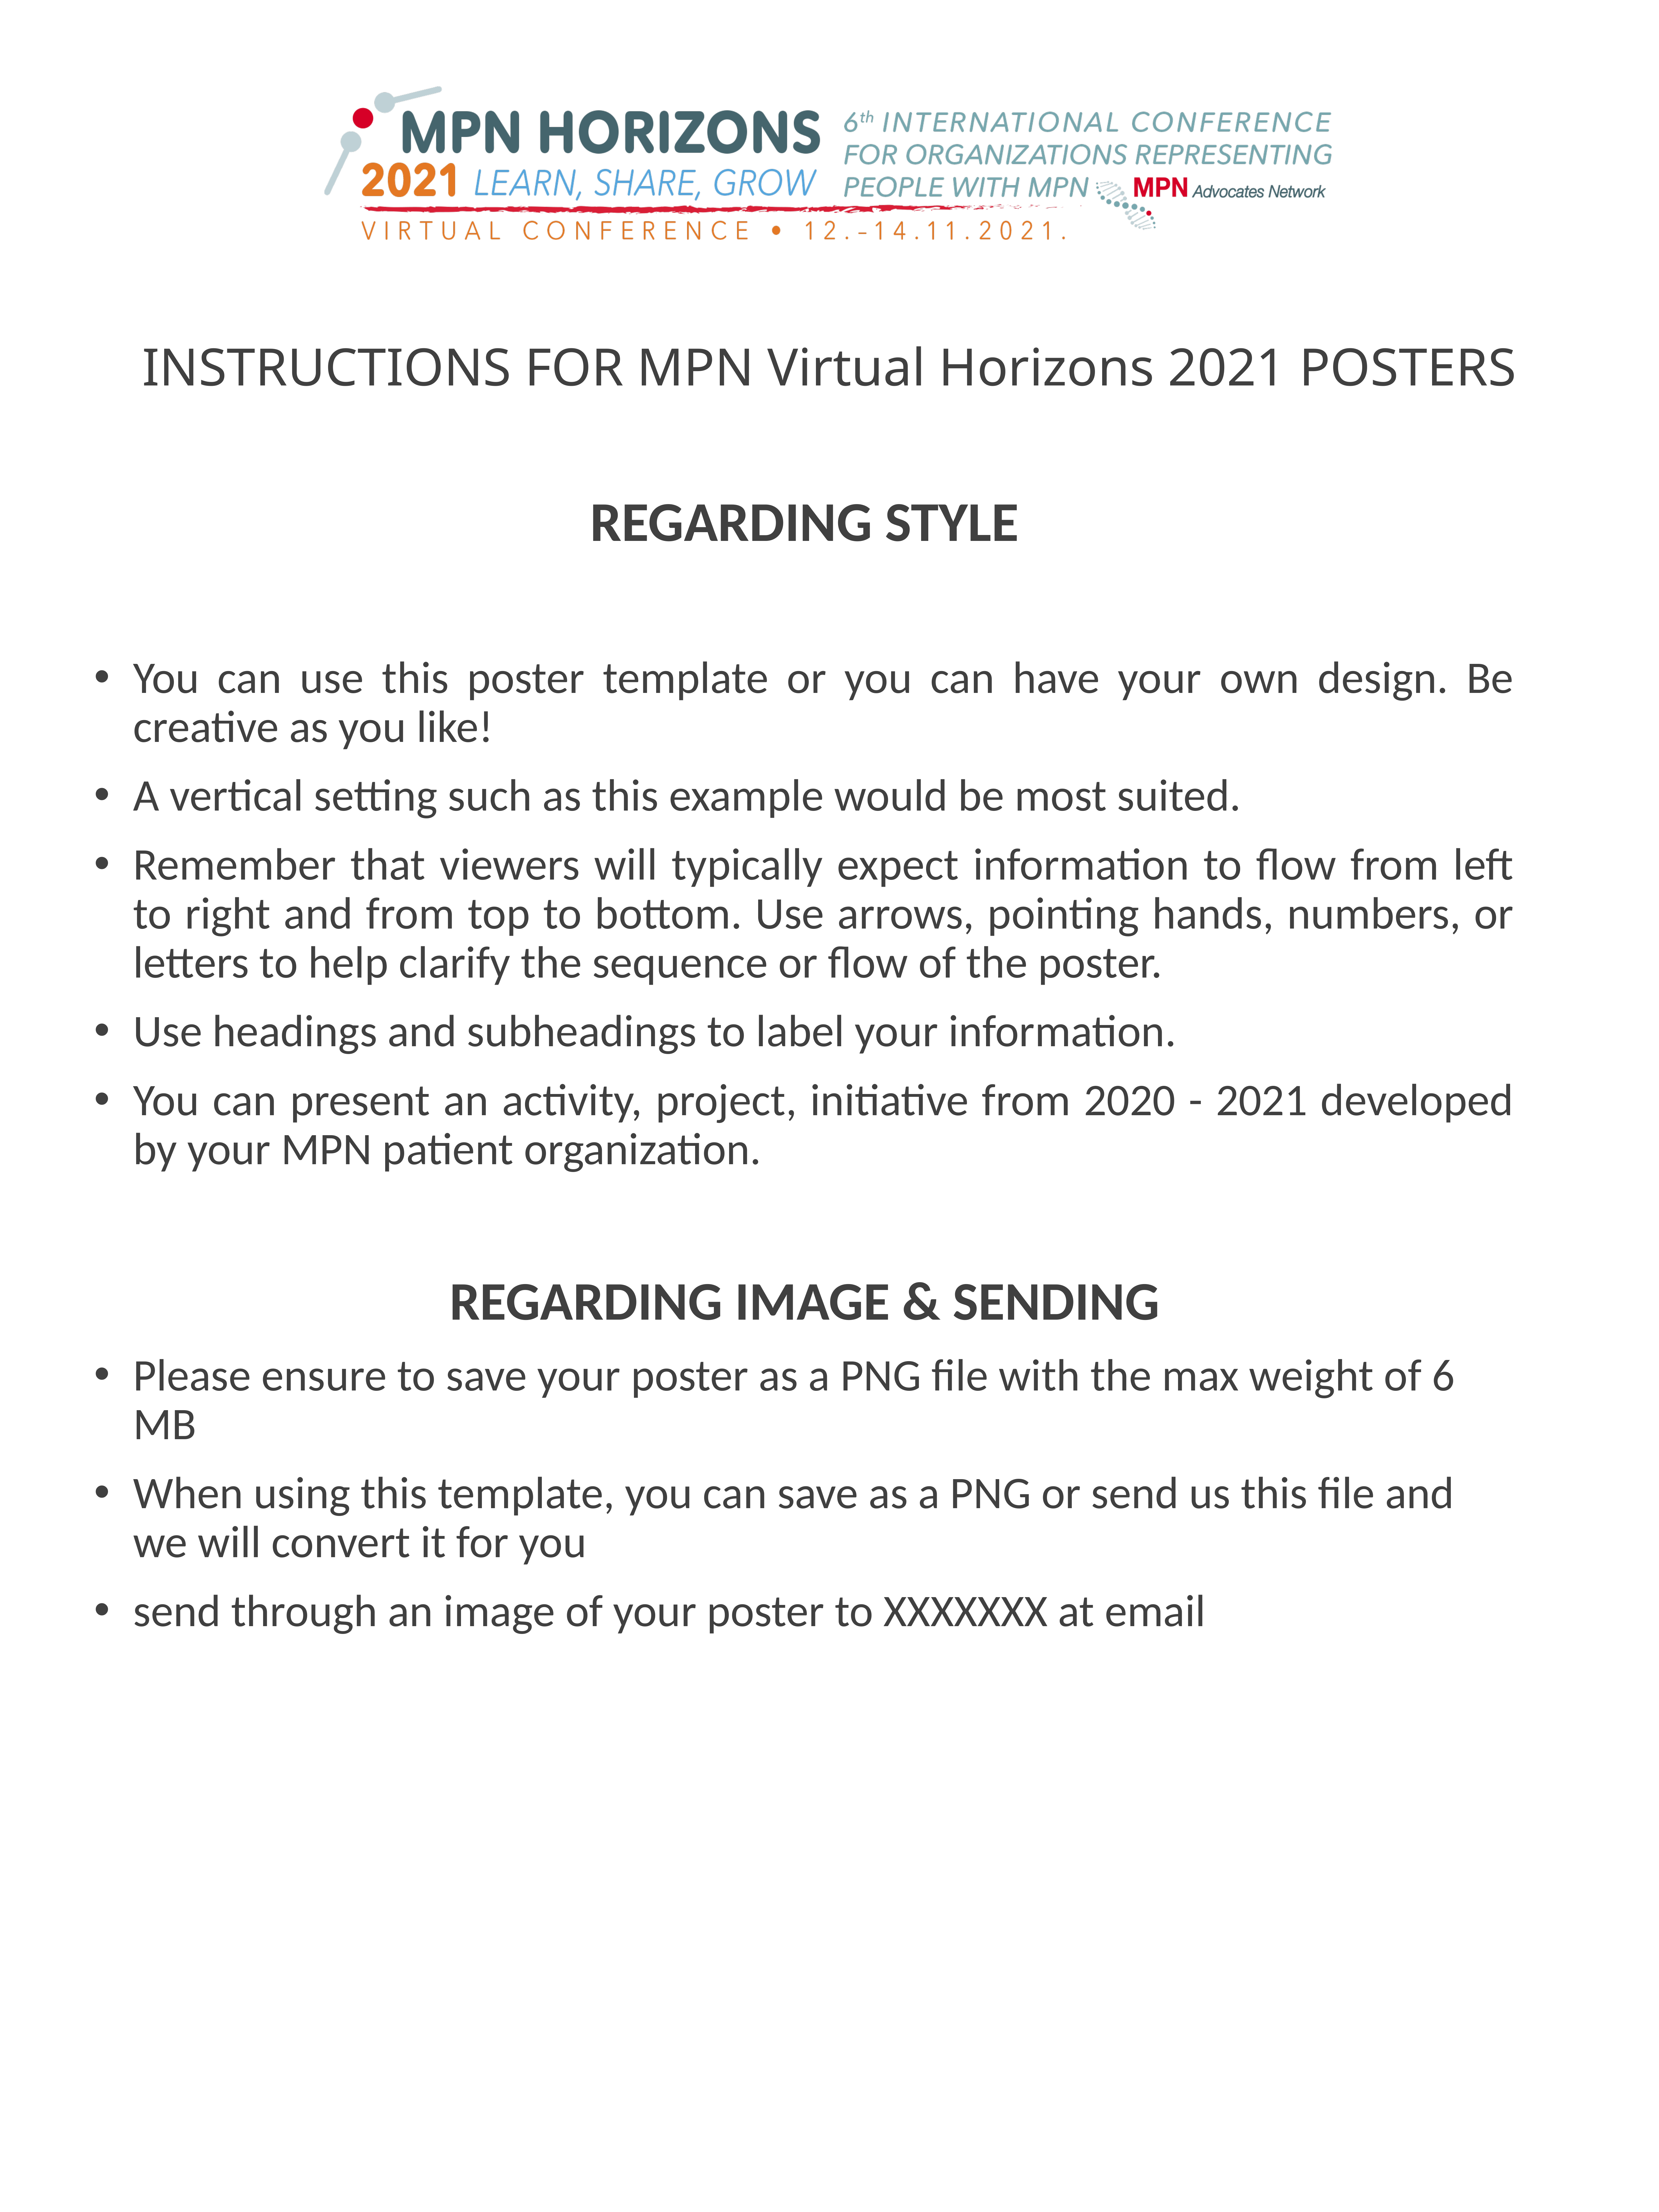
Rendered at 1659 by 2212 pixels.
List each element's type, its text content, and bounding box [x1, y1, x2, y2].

list REGARDING STYLE You can use this poster template or you can have your own design. Be creative as you like! A vertical setting such as this example would be most suited. Remember that viewers will typically expect information to flow from left to right and from top to bottom. Use arrows, pointing hands, numbers, or letters to help clarify the sequence or flow of the poster. Use headings and subheadings to label your information. You can present an activity, project, initiative from 2020 - 2021 developed by your MPN patient organization. REGARDING IMAGE & SENDING Please ensure to save your poster as a PNG file with the max weight of 6 MB When using this template, you can save as a PNG or send us this file and we will convert it for you send through an image of your poster to XXXXXXX at email [89, 490, 1520, 1651]
picture [297, 59, 1362, 272]
title INSTRUCTIONS FOR MPN Virtual Horizons 2021 POSTERS [55, 256, 1604, 490]
